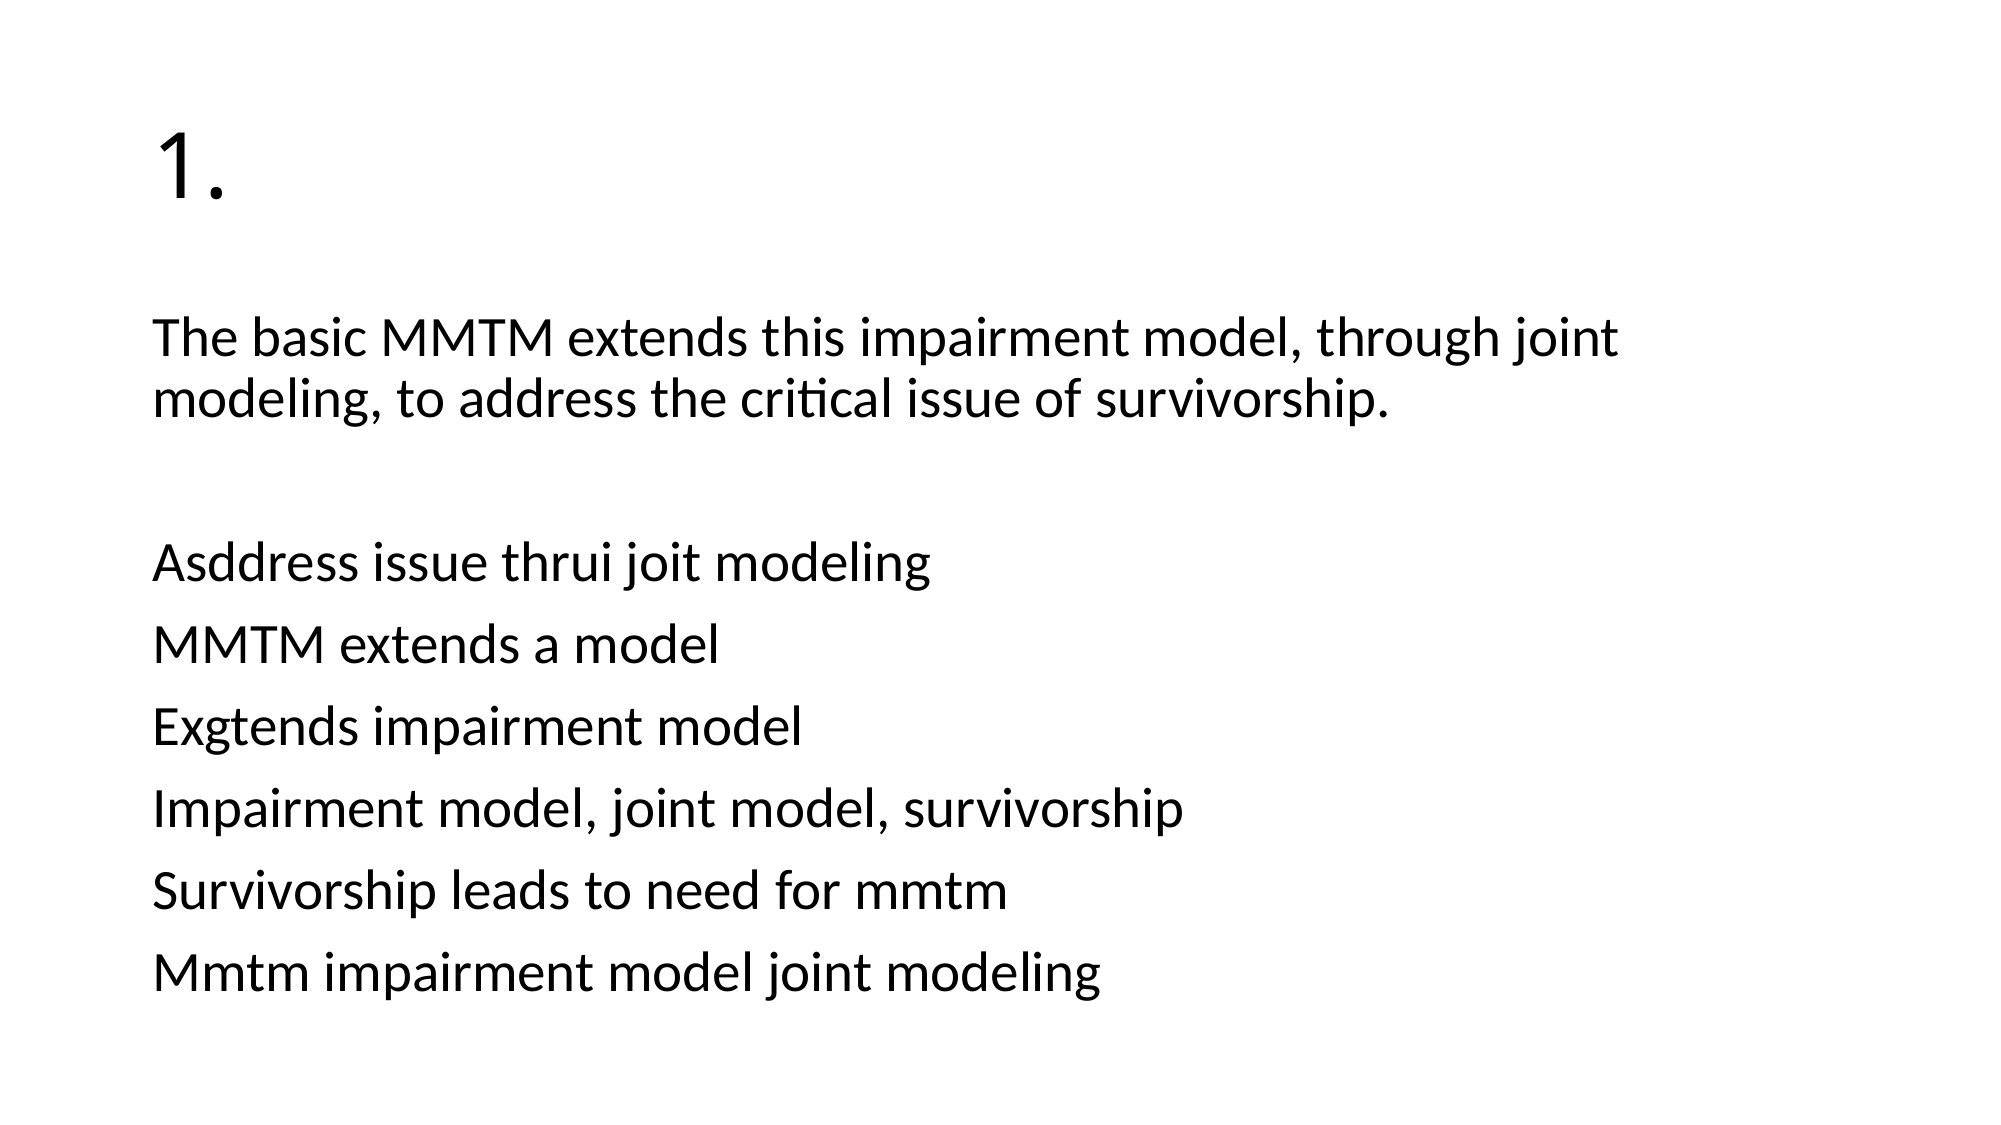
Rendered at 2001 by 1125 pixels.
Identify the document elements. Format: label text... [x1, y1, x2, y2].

title 1. [137, 59, 1863, 278]
list The basic MMTM extends this impairment model, through joint modeling, to address the critical issue of survivorship. Asddress issue thrui joit modeling MMTM extends a model Exgtends impairment model Impairment model, joint model, survivorship Survivorship leads to need for mmtm Mmtm impairment model joint modeling [137, 299, 1863, 1014]
